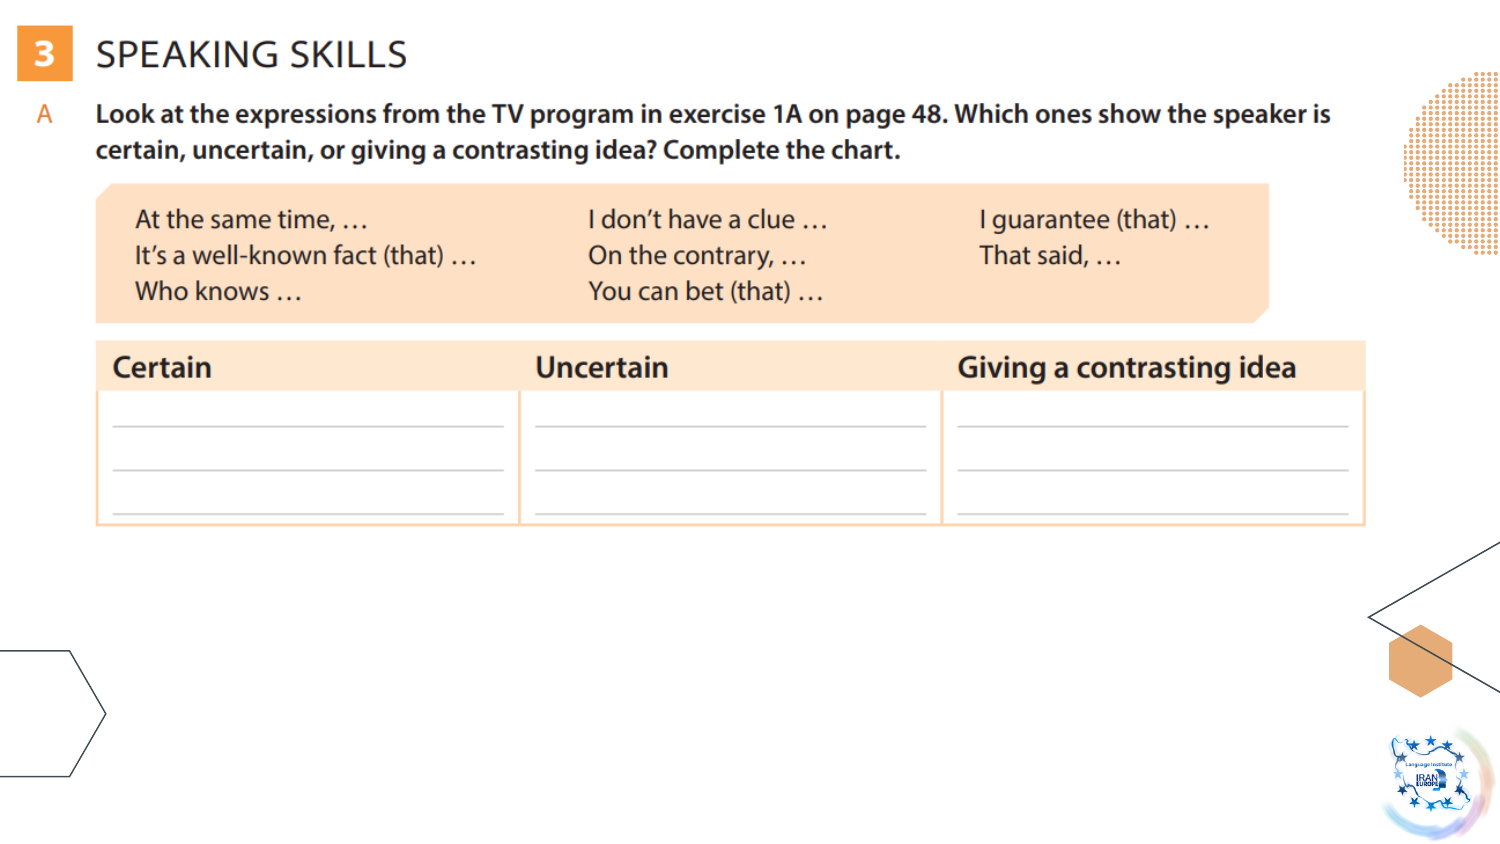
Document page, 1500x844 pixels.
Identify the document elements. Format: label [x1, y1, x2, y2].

picture [1375, 722, 1500, 844]
picture [0, 0, 1404, 542]
